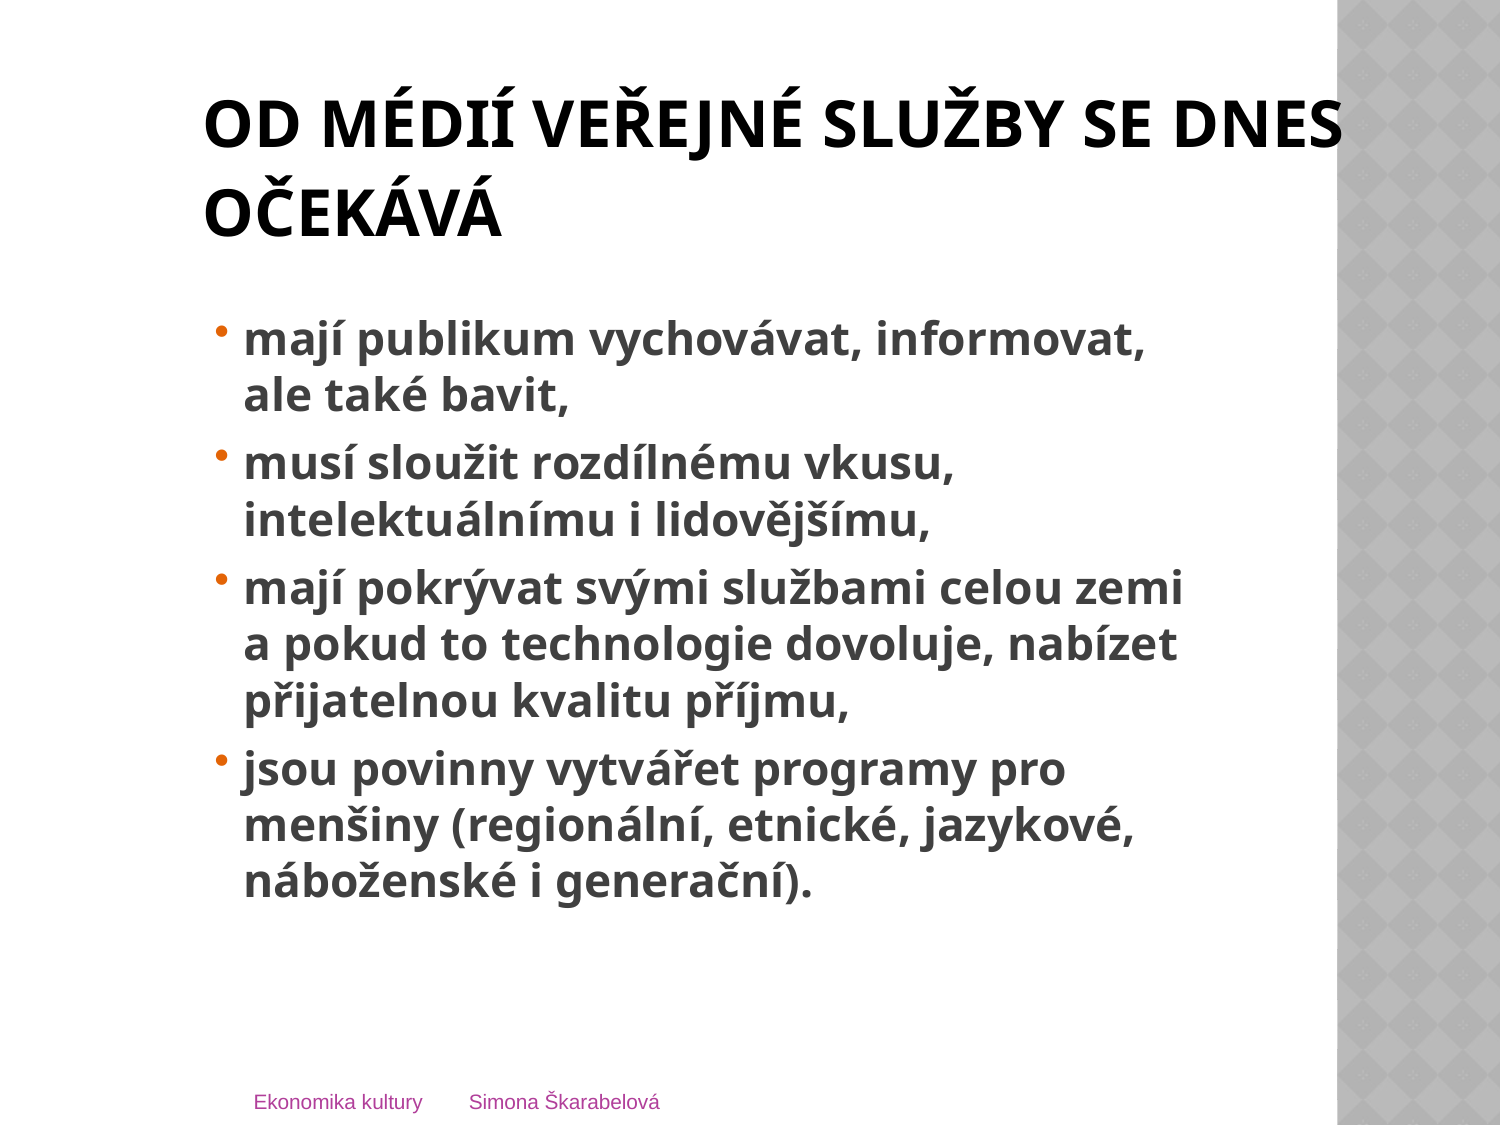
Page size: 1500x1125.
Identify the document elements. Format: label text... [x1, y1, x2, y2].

title Od médií veřejné služby se dnes očekává [147, 78, 1363, 256]
list mají publikum vychovávat, informovat, ale také bavit, musí sloužit rozdílnému vkusu, intelektuálnímu i lidovějšímu, mají pokrývat svými službami celou zemi a pokud to technologie dovoluje, nabízet přijatelnou kvalitu příjmu, jsou povinny vytvářet programy pro menšiny (regionální, etnické, jazykové, náboženské i generační). [187, 302, 1238, 917]
footer Ekonomika kultury Simona Škarabelová [75, 1075, 675, 1114]
